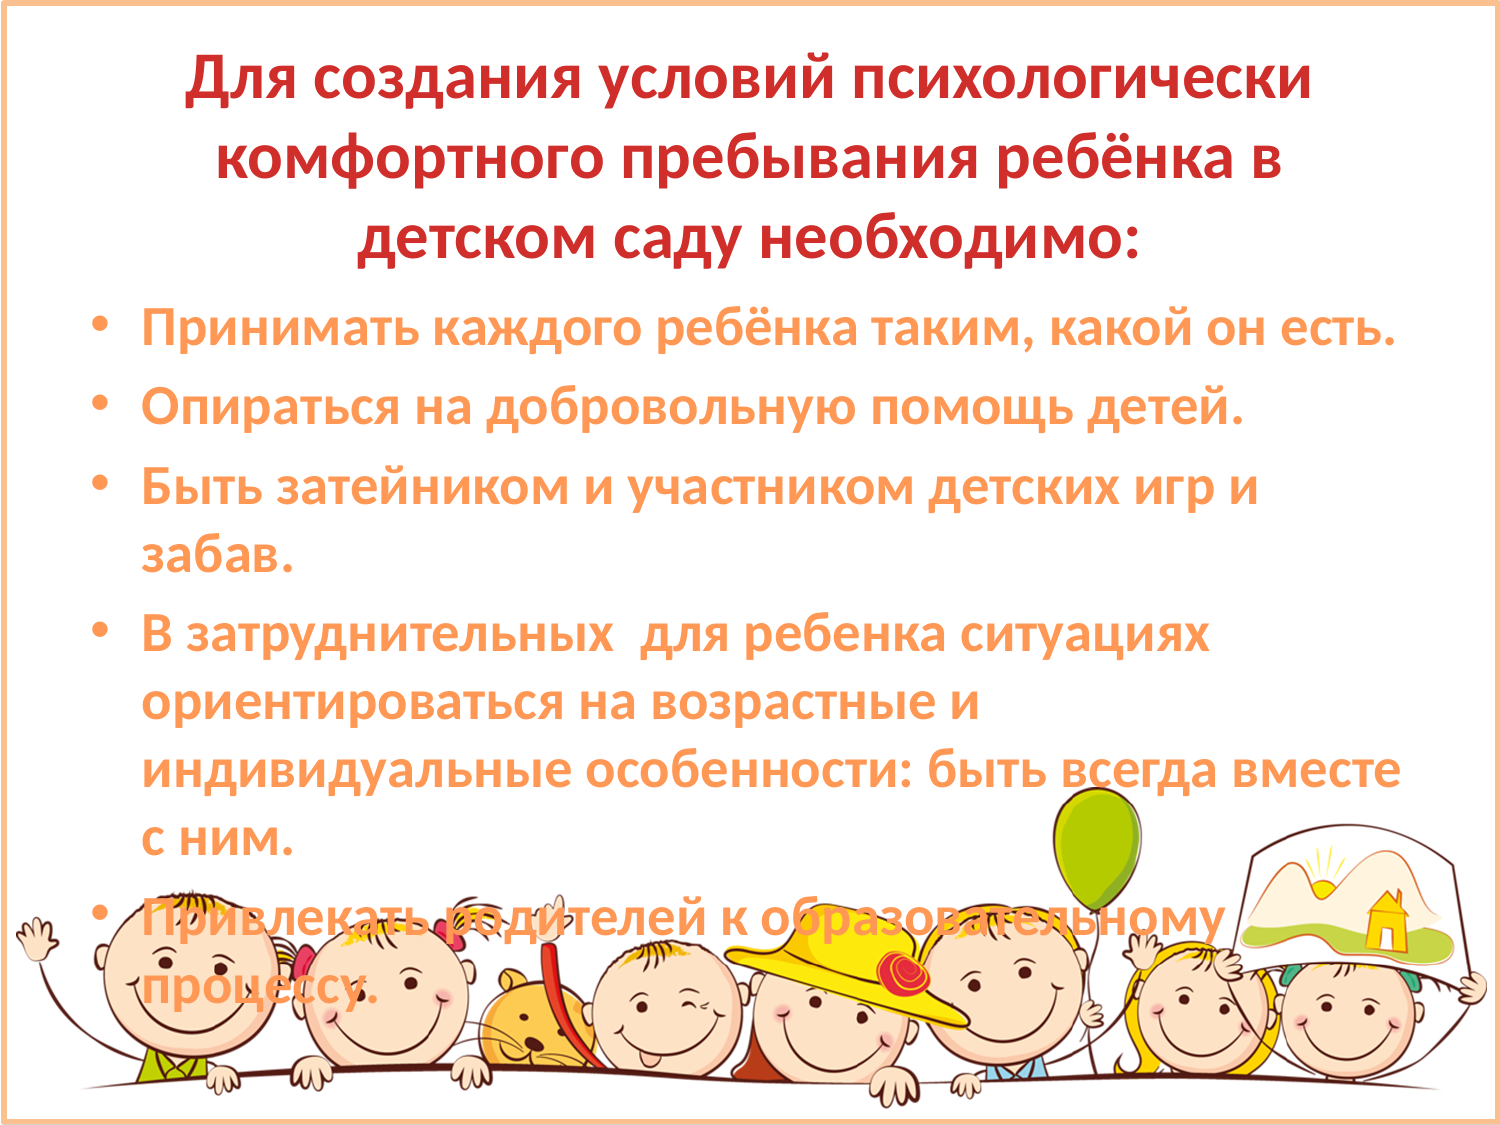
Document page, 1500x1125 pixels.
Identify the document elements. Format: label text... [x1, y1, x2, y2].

picture [0, 0, 1500, 1125]
title Для создания условий психологически комфортного пребывания ребёнка в детском саду необходимо: [75, 45, 1425, 258]
list Принимать каждого ребёнка таким, какой он есть. Опираться на добровольную помощь детей. Быть затейником и участником детских игр и забав. В затруднительных для ребенка ситуациях ориентироваться на возрастные и индивидуальные особенности: быть всегда вместе с ним. Привлекать родителей к образовательному процессу. [75, 281, 1425, 1043]
